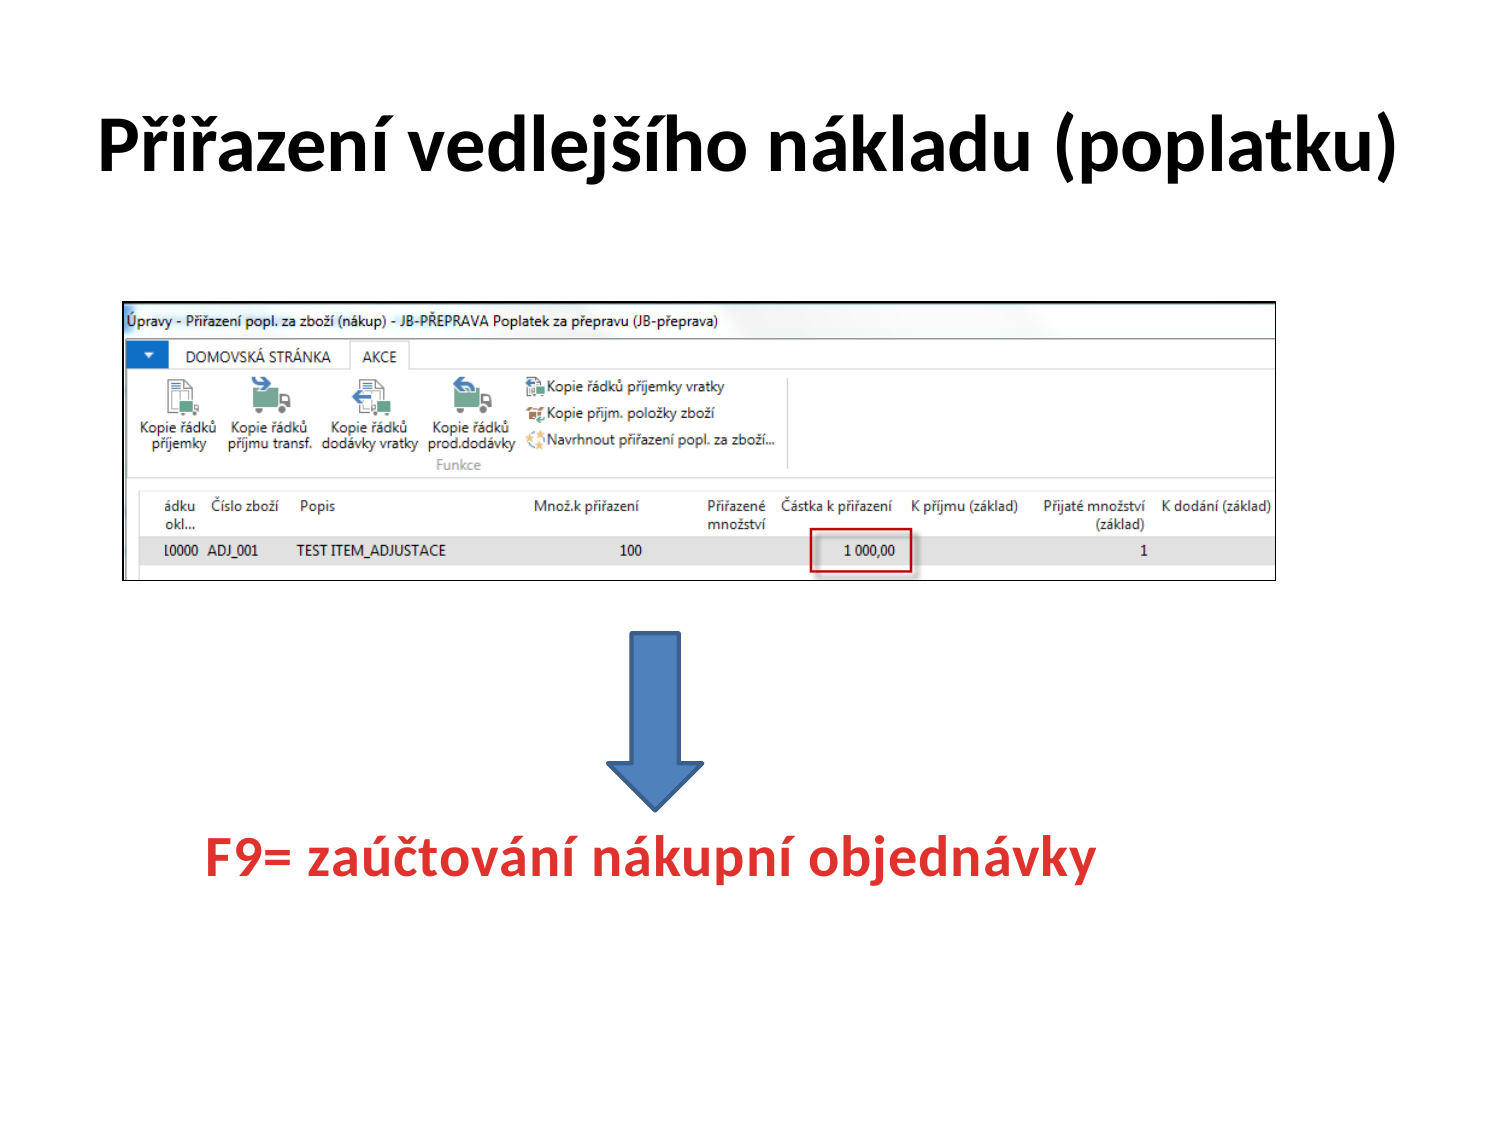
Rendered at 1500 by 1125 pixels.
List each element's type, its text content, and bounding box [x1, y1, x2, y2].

text_box F9= zaúčtování nákupní objednávky [190, 810, 1114, 896]
title Přiřazení vedlejšího nákladu (poplatku) [75, 45, 1425, 233]
text_box [605, 631, 705, 810]
picture [123, 302, 1276, 580]
